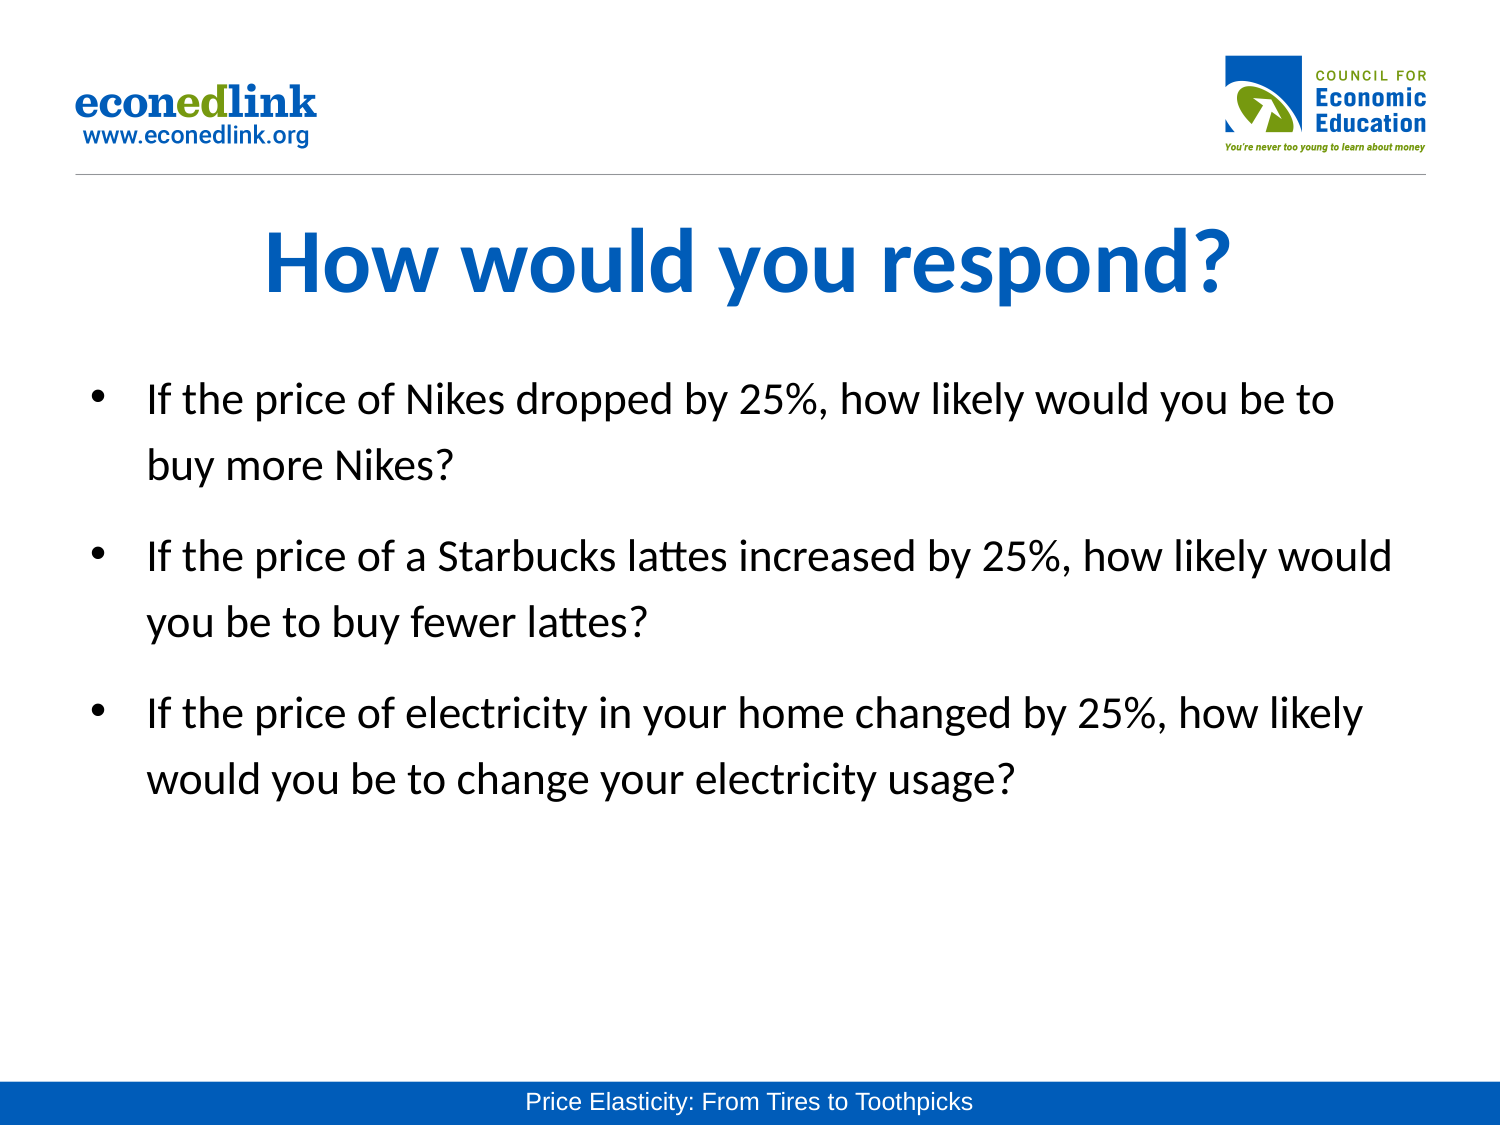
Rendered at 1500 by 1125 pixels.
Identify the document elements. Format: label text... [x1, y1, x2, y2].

title How would you respond? [74, 162, 1426, 349]
picture [0, 0, 1500, 1125]
list If the price of Nikes dropped by 25%, how likely would you be to buy more Nikes? If the price of a Starbucks lattes increased by 25%, how likely would you be to buy fewer lattes? If the price of electricity in your home changed by 25%, how likely would you be to change your electricity usage? [74, 349, 1426, 971]
